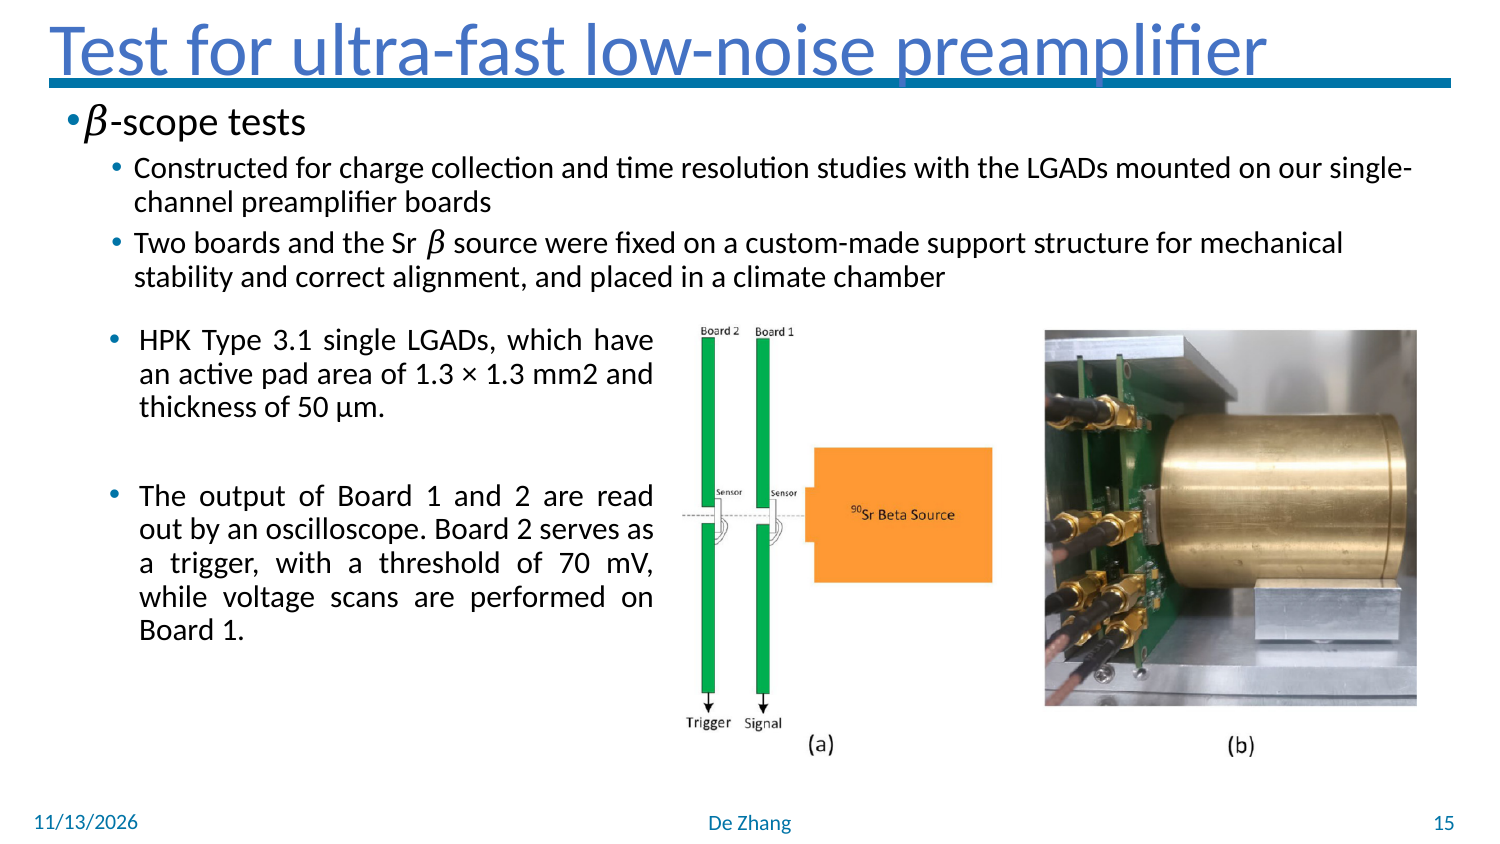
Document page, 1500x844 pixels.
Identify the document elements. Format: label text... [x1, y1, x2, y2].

text_box Test for ultra-fast low-noise preamplifier [49, 0, 1451, 91]
list 𝛽-scope tests Constructed for charge collection and time resolution studies with the LGADs mounted on our single-channel preamplifier boards Two boards and the Sr 𝛽 source were fixed on a custom-made support structure for mechanical stability and correct alignment, and placed in a climate chamber [51, 87, 1453, 794]
slide_number 15 [1132, 799, 1471, 844]
footer De Zhang [496, 798, 1004, 844]
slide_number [18, 798, 356, 844]
picture [678, 318, 1438, 761]
text_box HPK Type 3.1 single LGADs, which have an active pad area of 1.3 × 1.3 mm2 and thickness of 50 μm. The output of Board 1 and 2 are read out by an oscilloscope. Board 2 serves as a trigger, with a threshold of 70 mV, while voltage scans are performed on Board 1. [37, 318, 667, 660]
